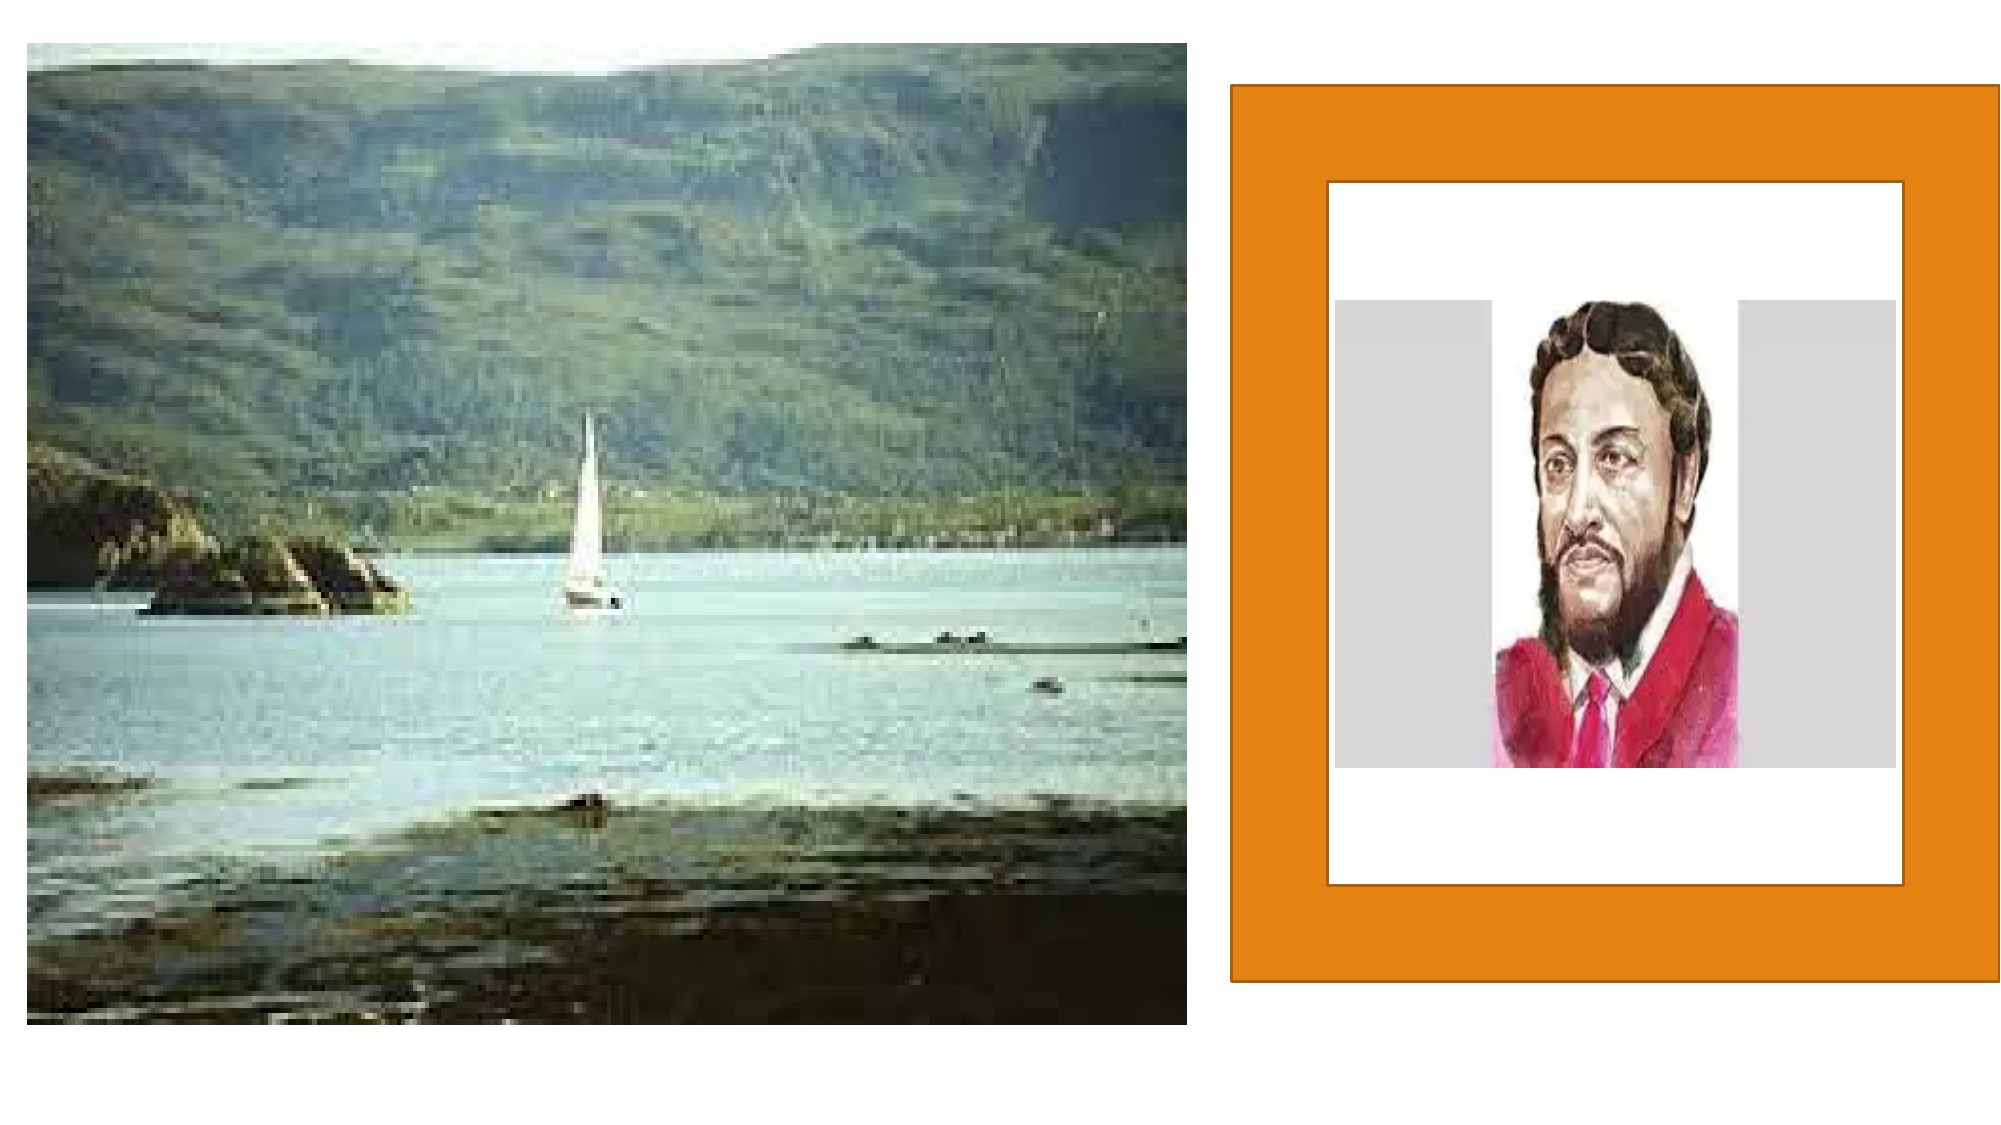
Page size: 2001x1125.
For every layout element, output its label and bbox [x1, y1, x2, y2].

picture [1334, 299, 1897, 768]
text_box [1230, 84, 2000, 983]
picture [27, 42, 1187, 1025]
